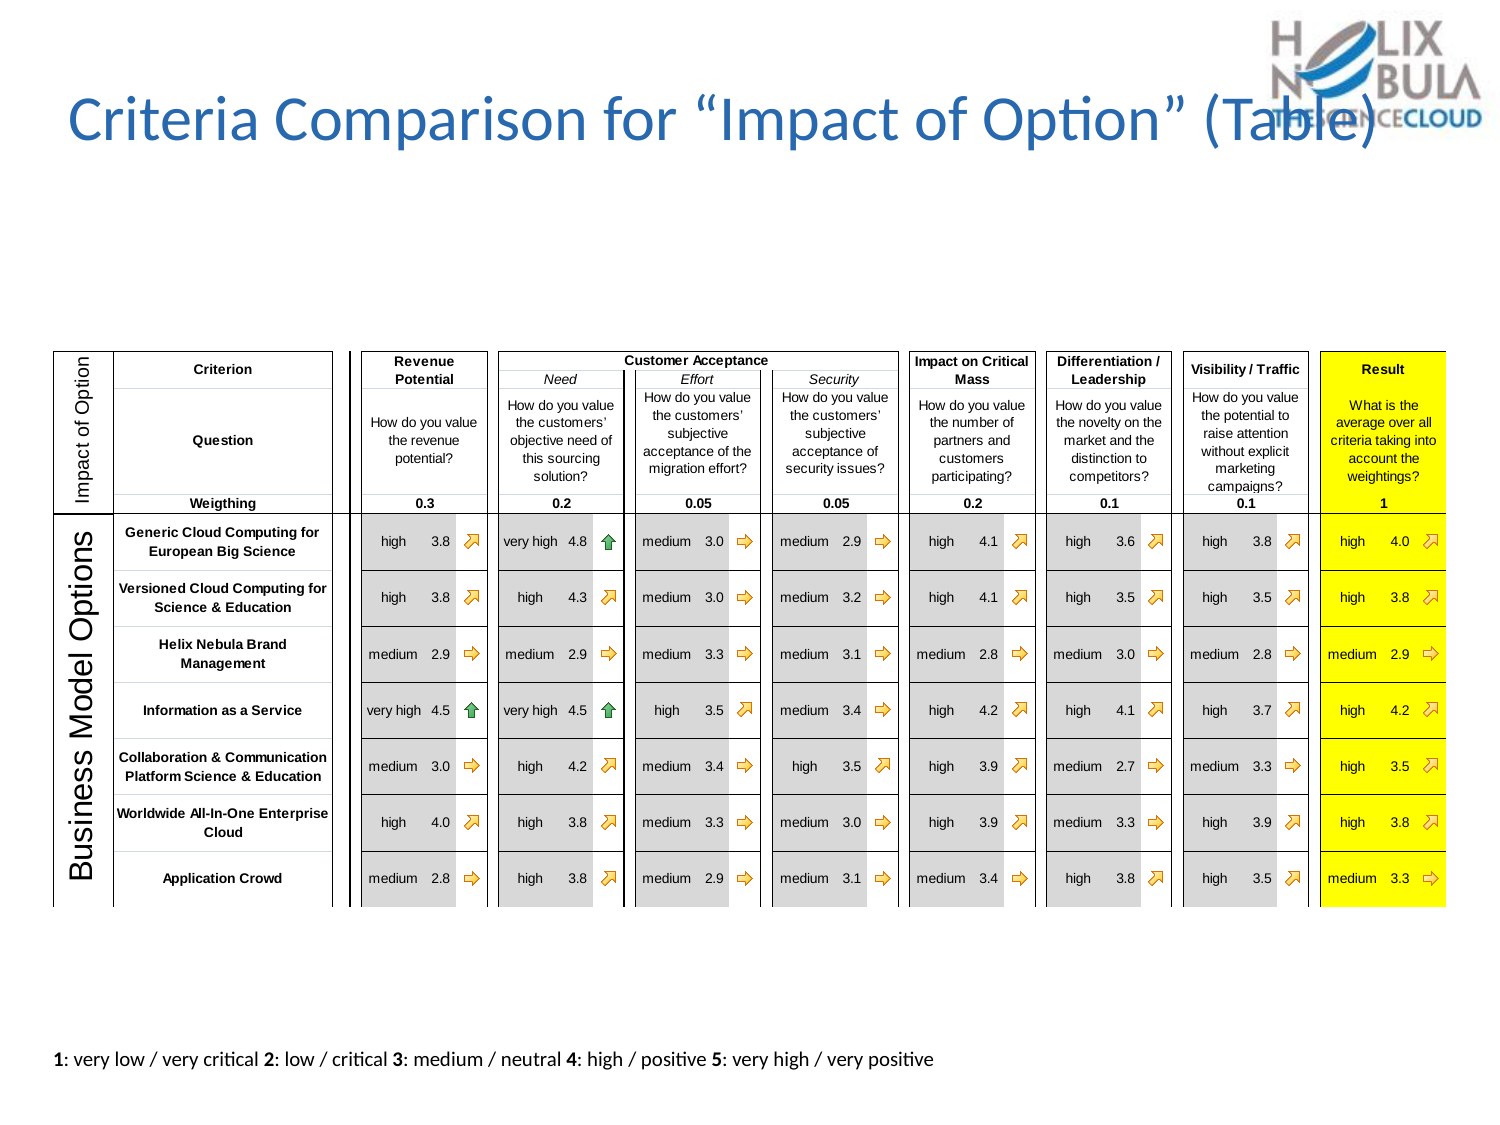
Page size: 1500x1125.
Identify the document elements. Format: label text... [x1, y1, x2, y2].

title Criteria Comparison for “Impact of Option” (Table) [53, 53, 1447, 178]
text_box 1: very low / very critical 2: low / critical 3: medium / neutral 4: high / positive 5: very high / very positive [53, 1045, 1447, 1071]
picture [0, 0, 1500, 1125]
